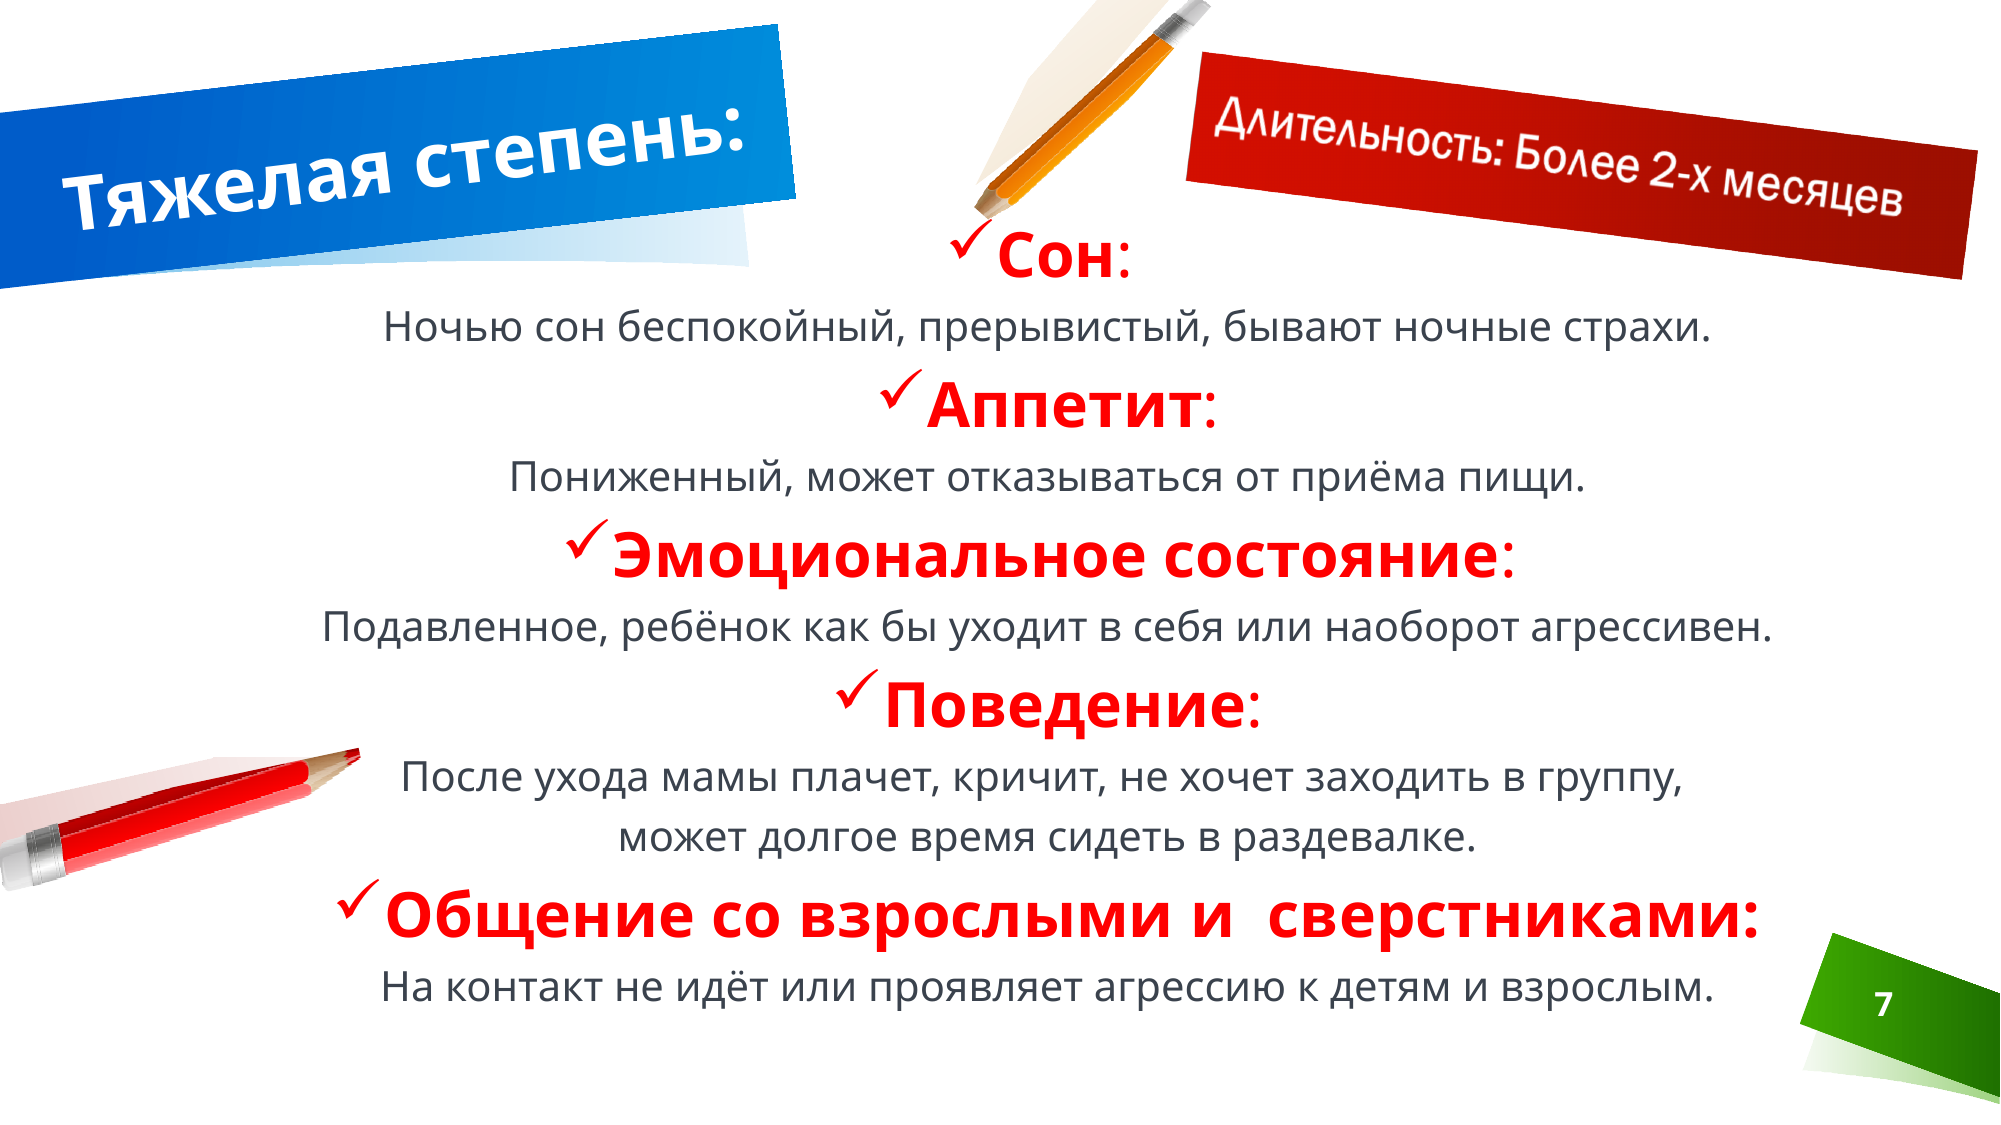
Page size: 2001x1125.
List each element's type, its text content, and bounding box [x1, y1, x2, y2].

slide_number 7 [1831, 975, 1937, 1036]
title Тяжелая степень: [33, 15, 771, 319]
text_box Сон: Ночью сон беспокойный, прерывистый, бывают ночные страхи. Аппетит: Пониженный, может отказываться от приёма пищи. Эмоциональное состояние: Подавленное, ребёнок как бы уходит в себя или наоборот агрессивен. Поведение: После ухода мамы плачет, кричит, не хочет заходить в группу, может долгое время сидеть в раздевалке. Общение со взрослыми и сверстниками: На контакт не идёт или проявляет агрессию к детям и взрослым. [301, 192, 1794, 1093]
picture [956, 0, 1217, 192]
picture [0, 760, 301, 894]
picture [1180, 51, 1977, 279]
